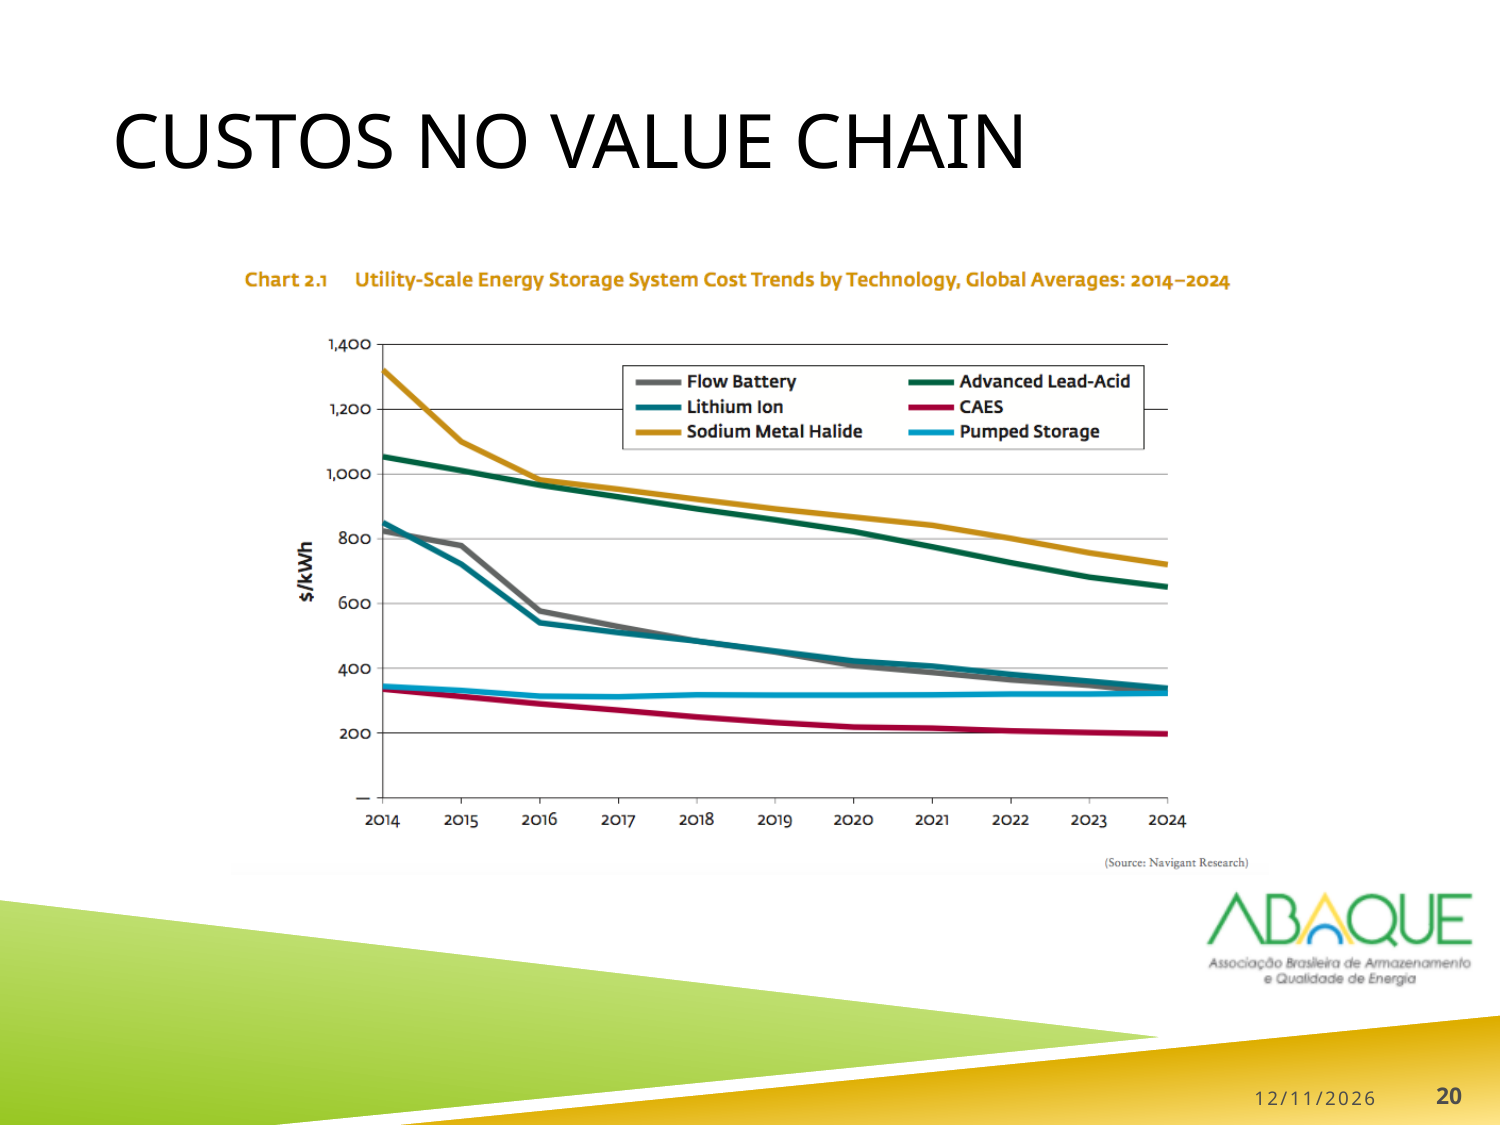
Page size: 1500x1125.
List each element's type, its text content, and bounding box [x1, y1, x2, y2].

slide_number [1050, 1052, 1375, 1113]
title Custos no value chain [112, 45, 1388, 233]
picture [1189, 869, 1499, 1004]
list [230, 262, 1270, 876]
slide_number 20 [1387, 1052, 1463, 1113]
